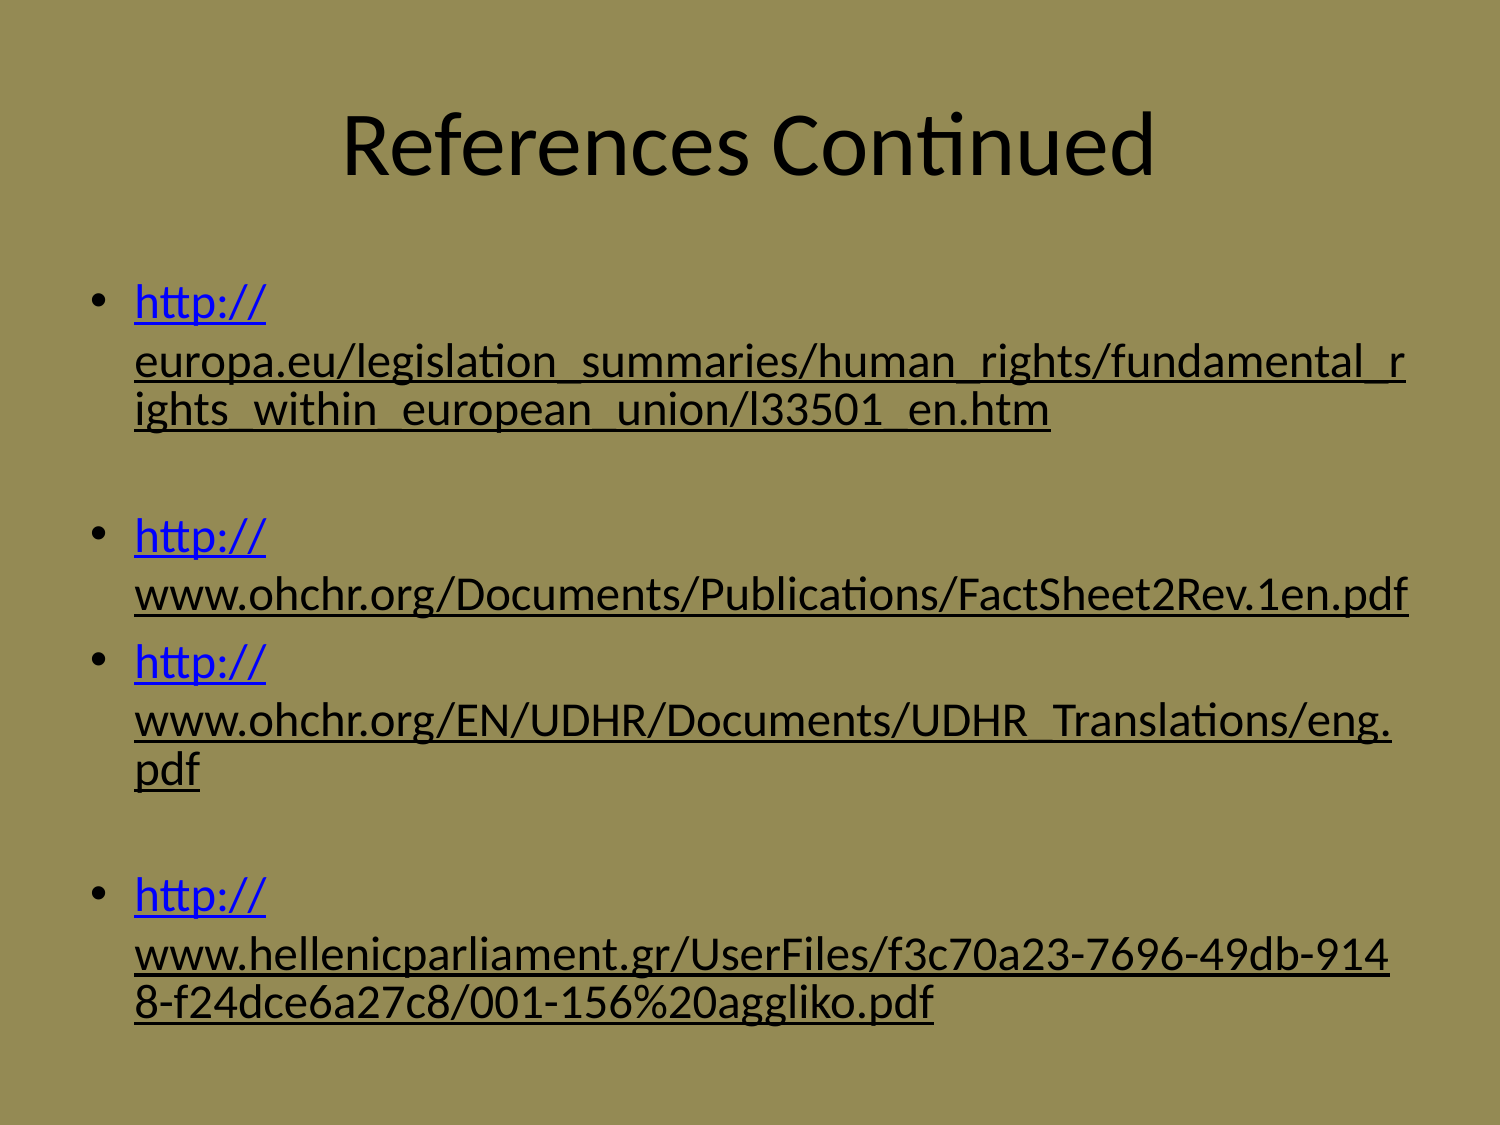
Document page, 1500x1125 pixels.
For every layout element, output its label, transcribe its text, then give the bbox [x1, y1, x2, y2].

list http://europa.eu/legislation_summaries/human_rights/fundamental_rights_within_european_union/l33501_en.htm http://www.ohchr.org/Documents/Publications/FactSheet2Rev.1en.pdf http://www.ohchr.org/EN/UDHR/Documents/UDHR_Translations/eng.pdf http://www.hellenicparliament.gr/UserFiles/f3c70a23-7696-49db-9148-f24dce6a27c8/001-156%20aggliko.pdf [75, 262, 1425, 1005]
title References Continued [75, 45, 1425, 233]
